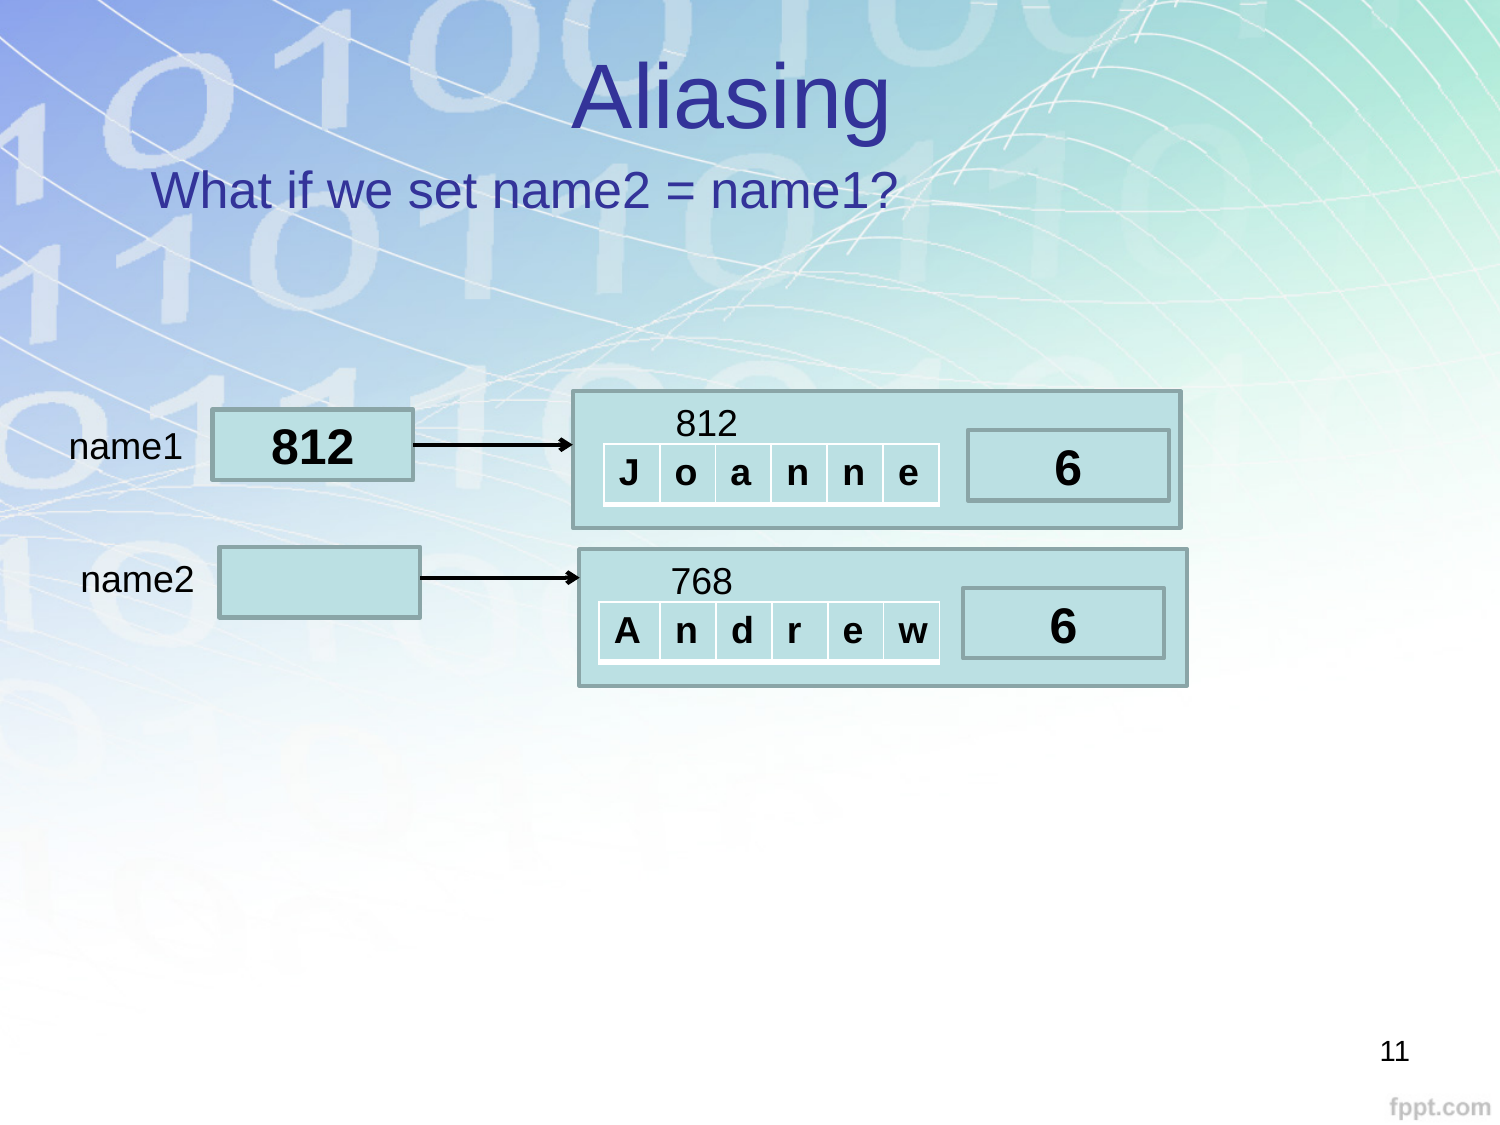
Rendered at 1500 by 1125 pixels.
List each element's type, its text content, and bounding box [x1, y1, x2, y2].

picture [0, 0, 1500, 1125]
text_box [571, 389, 1183, 530]
text_box 768 [655, 549, 763, 610]
text_box What if we set name2 = name1? [135, 148, 1306, 303]
text_box [577, 547, 1189, 688]
table_header a [716, 445, 770, 502]
table_header o [661, 452, 715, 502]
table_header e [829, 603, 883, 659]
table_header e [884, 445, 938, 502]
table_header n [828, 445, 882, 502]
slide_number 11 [1074, 1024, 1425, 1103]
text_box name2 [65, 547, 210, 608]
text_box [217, 545, 422, 620]
title Aliasing [57, 0, 1408, 186]
text_box 812 [210, 407, 415, 482]
table_header n [661, 610, 715, 659]
table_header A [600, 603, 659, 659]
table_header J [605, 445, 659, 502]
table_header d [717, 603, 771, 659]
text_box 6 [961, 586, 1166, 660]
text_box 812 [660, 391, 768, 452]
table_header r [773, 603, 827, 659]
table_header n [772, 445, 826, 502]
table_header w [884, 603, 939, 659]
text_box 6 [966, 428, 1171, 503]
text_box name1 [54, 414, 199, 475]
